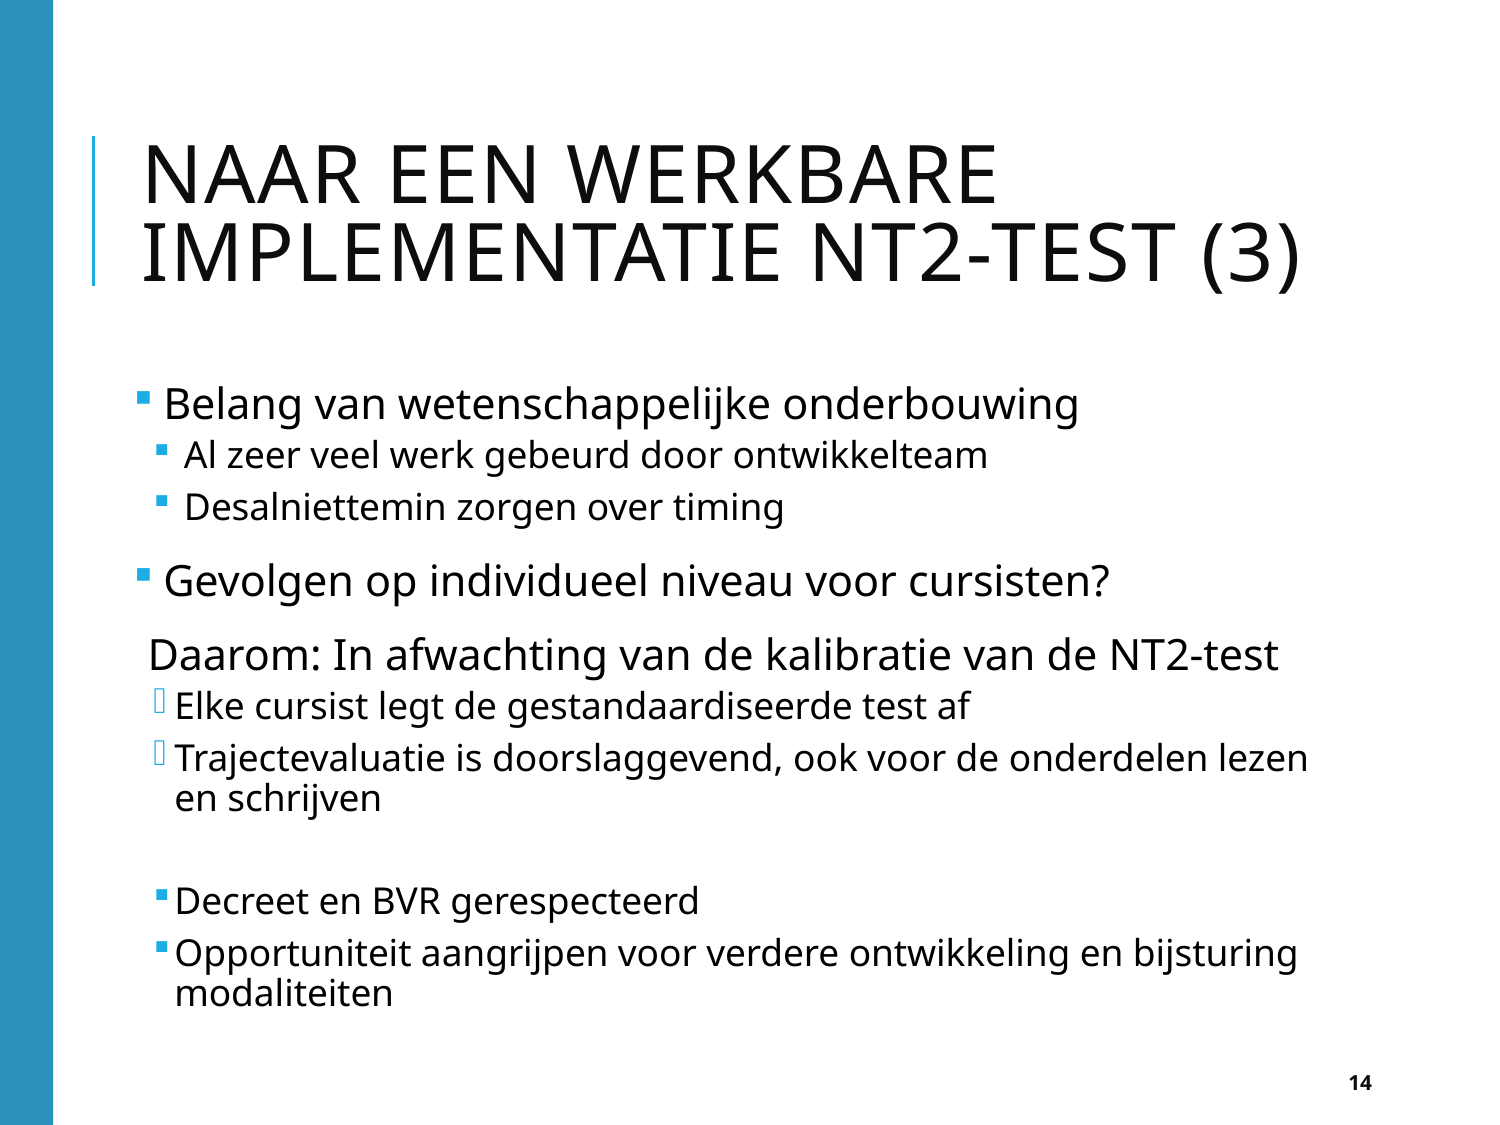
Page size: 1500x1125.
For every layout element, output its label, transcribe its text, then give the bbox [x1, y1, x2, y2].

title Naar een werkbare implementatie NT2-test (3) [126, 96, 1322, 342]
slide_number 14 [1333, 1061, 1454, 1107]
list Belang van wetenschappelijke onderbouwing Al zeer veel werk gebeurd door ontwikkelteam Desalniettemin zorgen over timing Gevolgen op individueel niveau voor cursisten? Daarom: In afwachting van de kalibratie van de NT2-test Elke cursist legt de gestandaardiseerde test af Trajectevaluatie is doorslaggevend, ook voor de onderdelen lezen en schrijven Decreet en BVR gerespecteerd Opportuniteit aangrijpen voor verdere ontwikkeling en bijsturing modaliteiten [126, 375, 1322, 1035]
